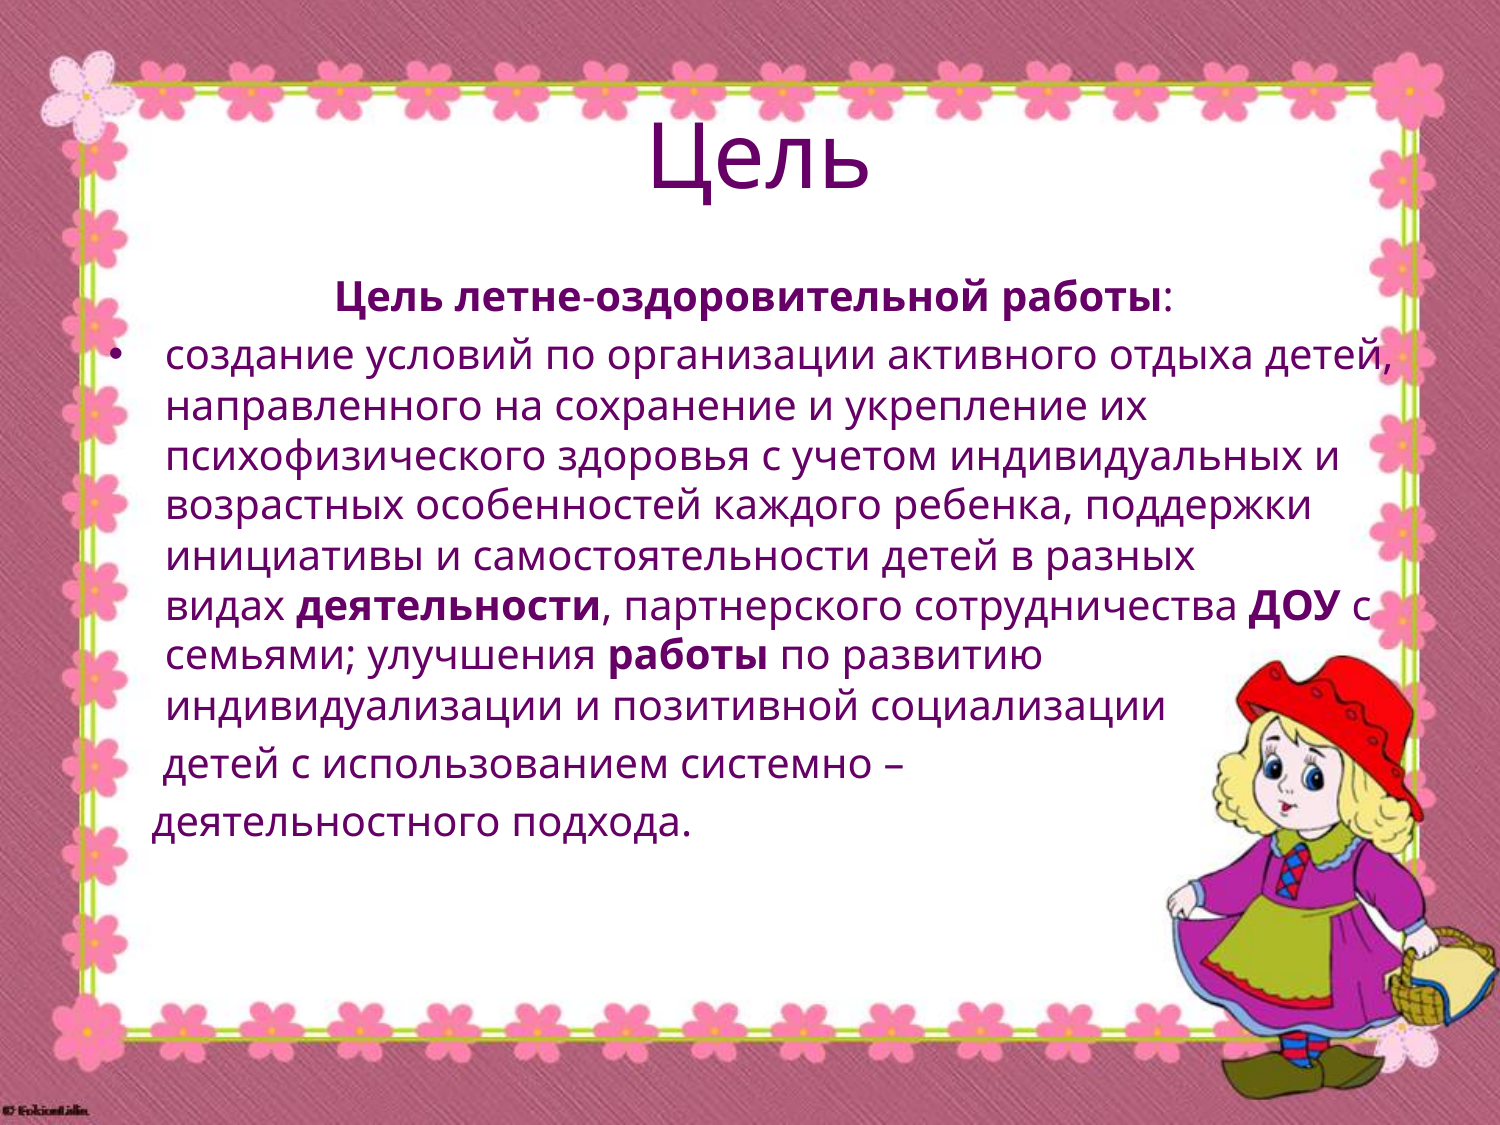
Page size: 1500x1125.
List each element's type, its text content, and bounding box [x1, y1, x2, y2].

title Цель [93, 90, 1425, 233]
list Цель летне-оздоровительной работы: создание условий по организации активного отдыха детей, направленного на сохранение и укрепление их психофизического здоровья с учетом индивидуальных и возрастных особенностей каждого ребенка, поддержки инициативы и самостоятельности детей в разных видах деятельности, партнерского сотрудничества ДОУ с семьями; улучшения работы по развитию индивидуализации и позитивной социализации детей с использованием системно – деятельностного подхода. [93, 262, 1425, 1005]
picture [0, 0, 1500, 1125]
